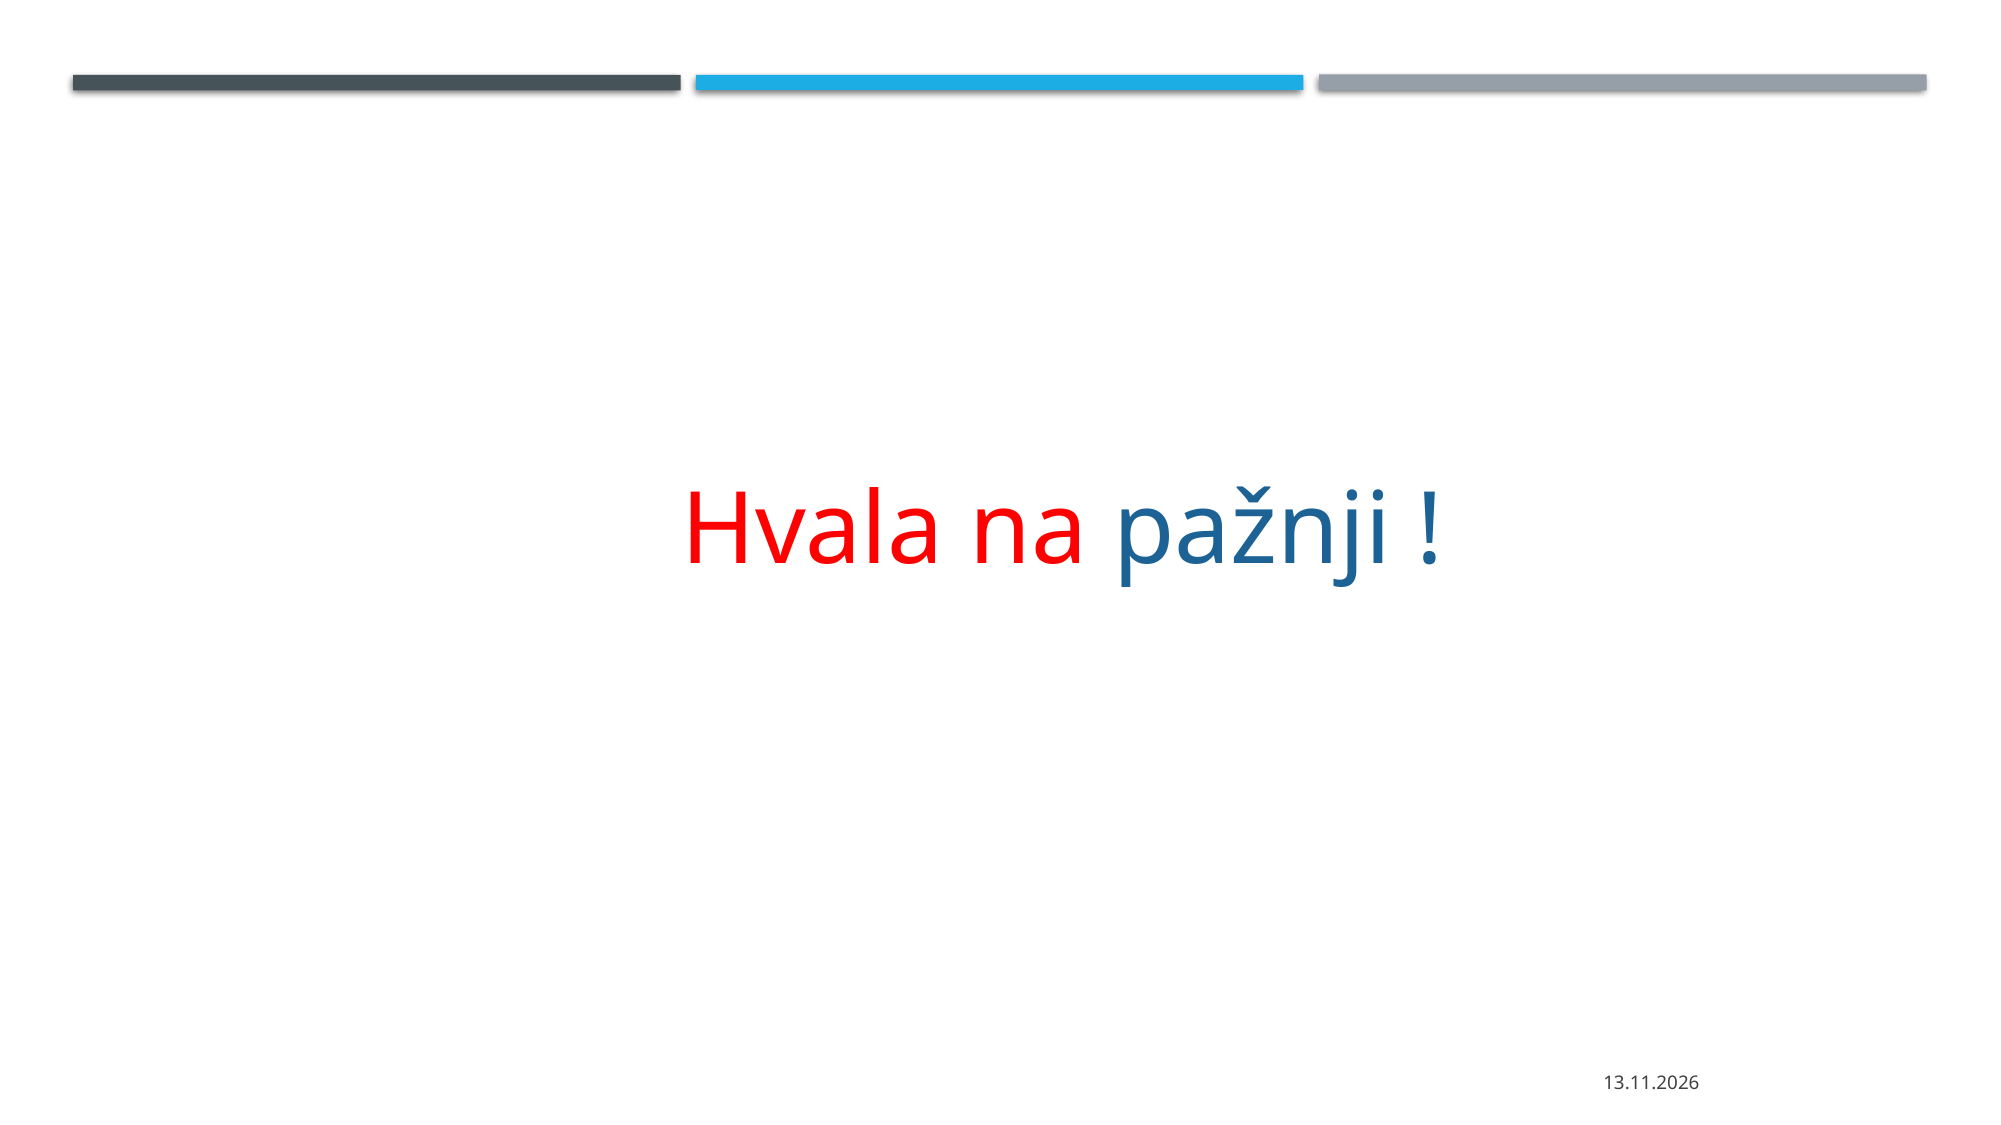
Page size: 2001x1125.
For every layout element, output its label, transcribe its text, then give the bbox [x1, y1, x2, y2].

text_box Hvala na pažnji ! [666, 456, 1505, 591]
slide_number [1247, 1053, 1715, 1114]
